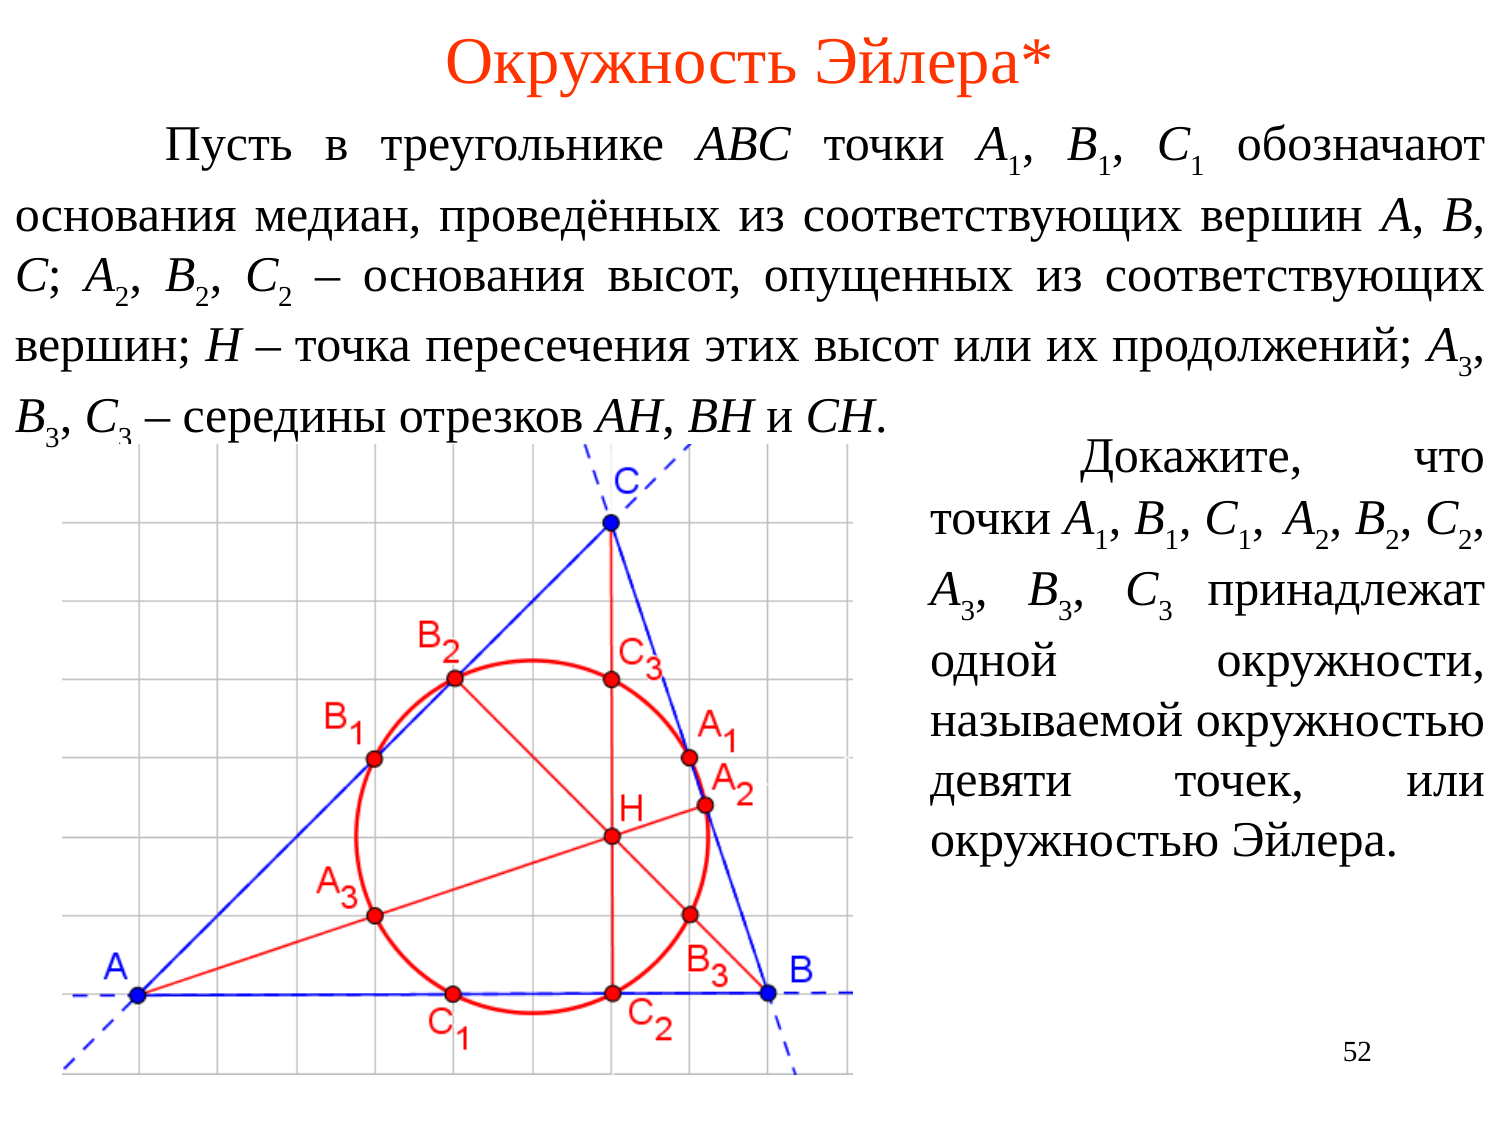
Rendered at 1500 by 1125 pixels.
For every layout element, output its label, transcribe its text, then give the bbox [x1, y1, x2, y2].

picture [61, 444, 854, 1075]
slide_number 52 [1074, 1025, 1388, 1100]
text_box Пусть в треугольнике ABC точки A1, B1, C1 обозначают основания медиан, проведённых из соответствующих вершин A, B, C; A2, B2, C2 – основания высот, опущенных из соответствующих вершин; H – точка пересечения этих высот или их продолжений; A3, B3, C3 – середины отрезков AH, BH и CH. [0, 94, 1500, 461]
text_box Докажите, что точки A1, B1, C1, A2, B2, C2, A3, B3, C3 принадлежат одной окружности, называемой окружностью девяти точек, или окружностью Эйлера. [915, 407, 1500, 874]
title Окружность Эйлера* [112, 18, 1388, 94]
